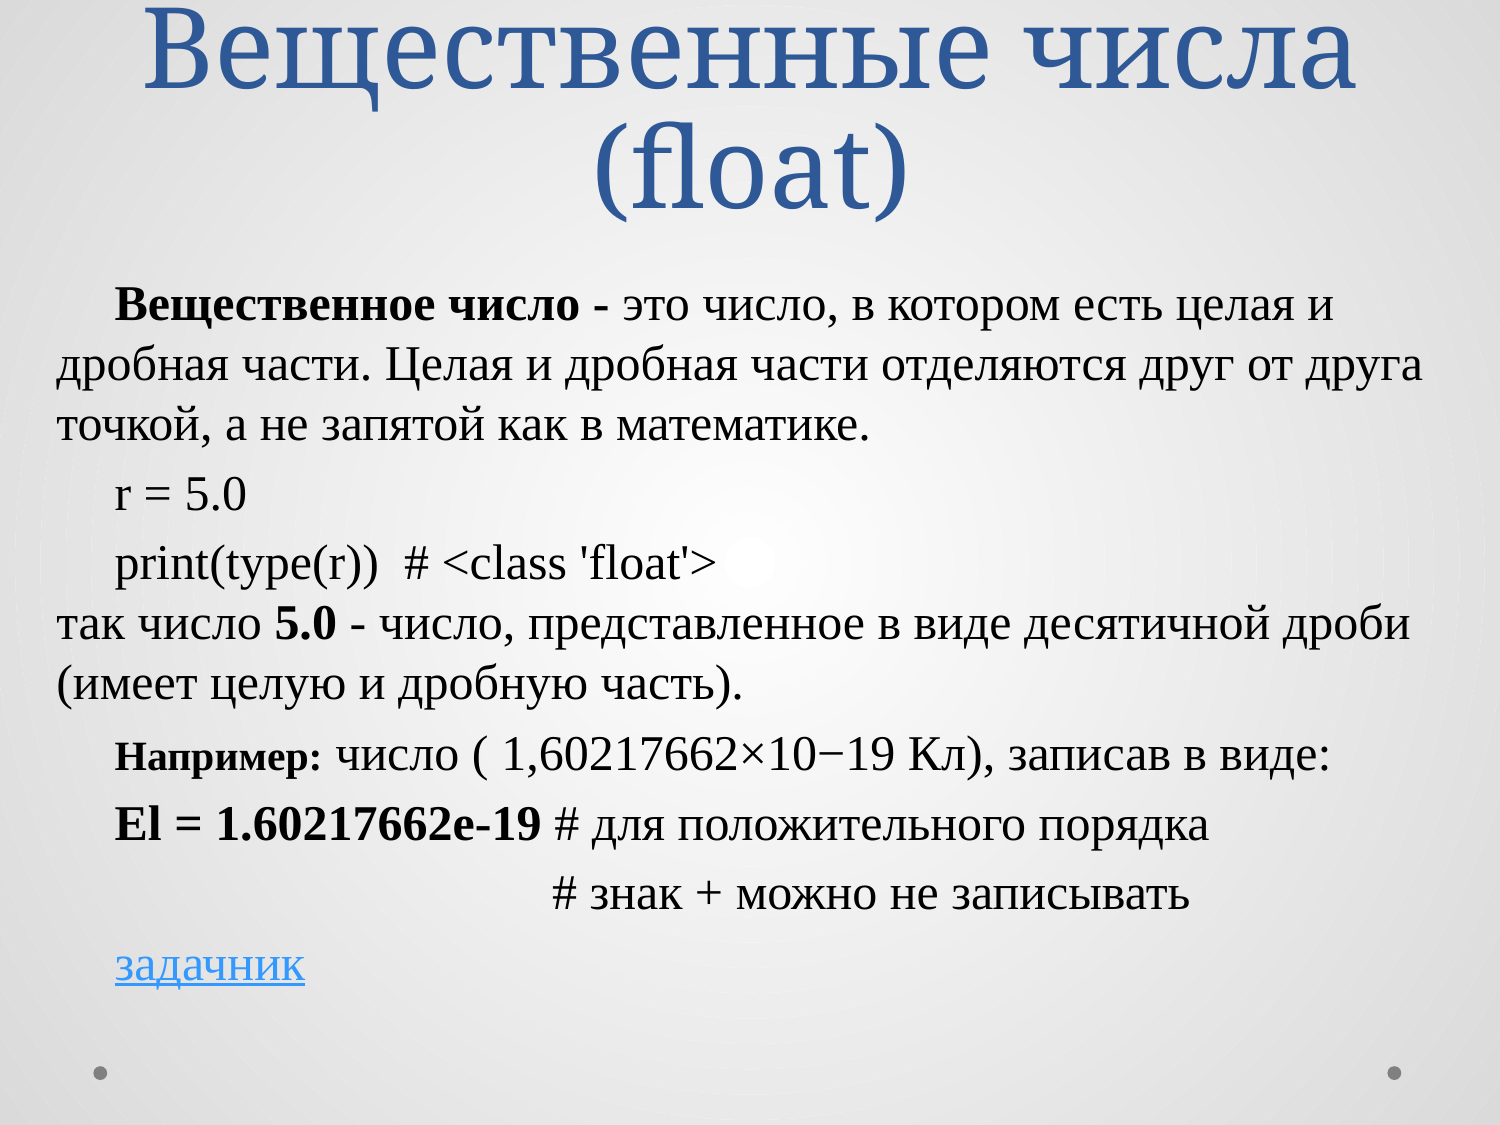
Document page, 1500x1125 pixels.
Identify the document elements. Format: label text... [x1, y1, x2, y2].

title Вещественные числа (float) [76, 90, 1427, 239]
list Вещественное число - это число, в котором есть целая и дробная части. Целая и дробная части отделяются друг от друга точкой, а не запятой как в математике. r = 5.0 print(type(r)) # <class 'float'> так число 5.0 - число, представленное в виде десятичной дроби (имеет целую и дробную часть). Например: число ( 1,60217662×10−19 Кл), записав в виде: El = 1.60217662e-19 # для положительного порядка # знак + можно не записывать задачник [41, 262, 1459, 1005]
